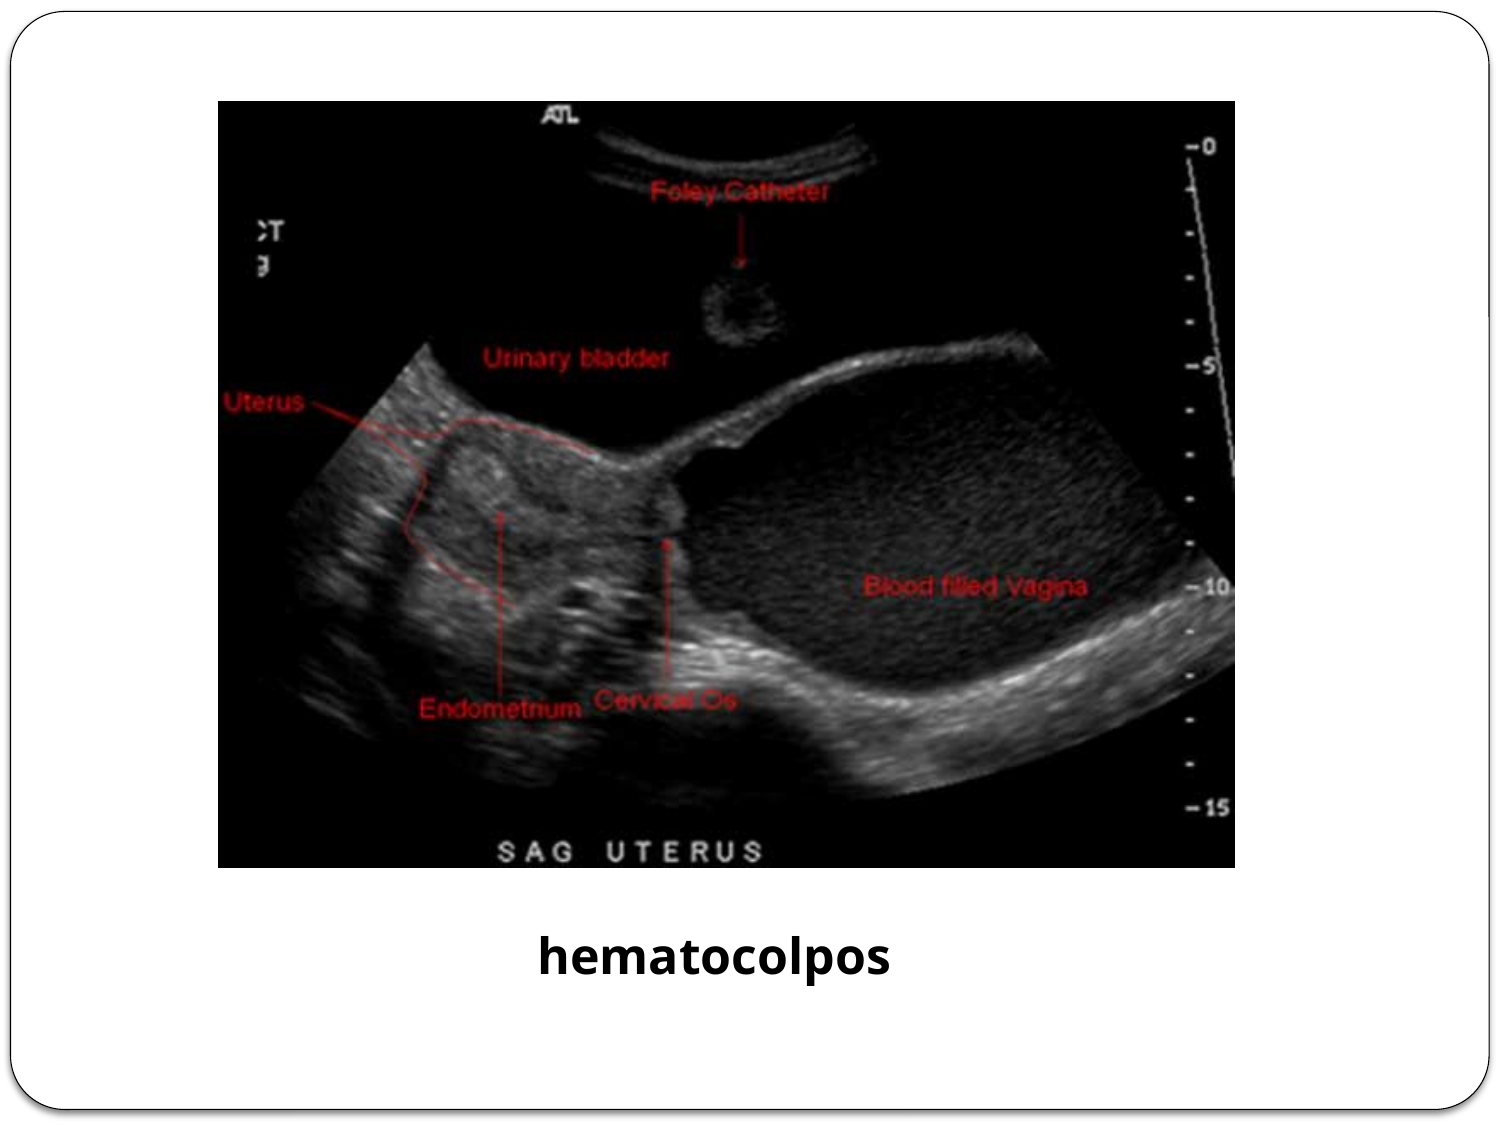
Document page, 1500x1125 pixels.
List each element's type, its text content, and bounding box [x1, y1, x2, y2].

text_box hematocolpos [431, 916, 998, 992]
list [218, 101, 1235, 868]
